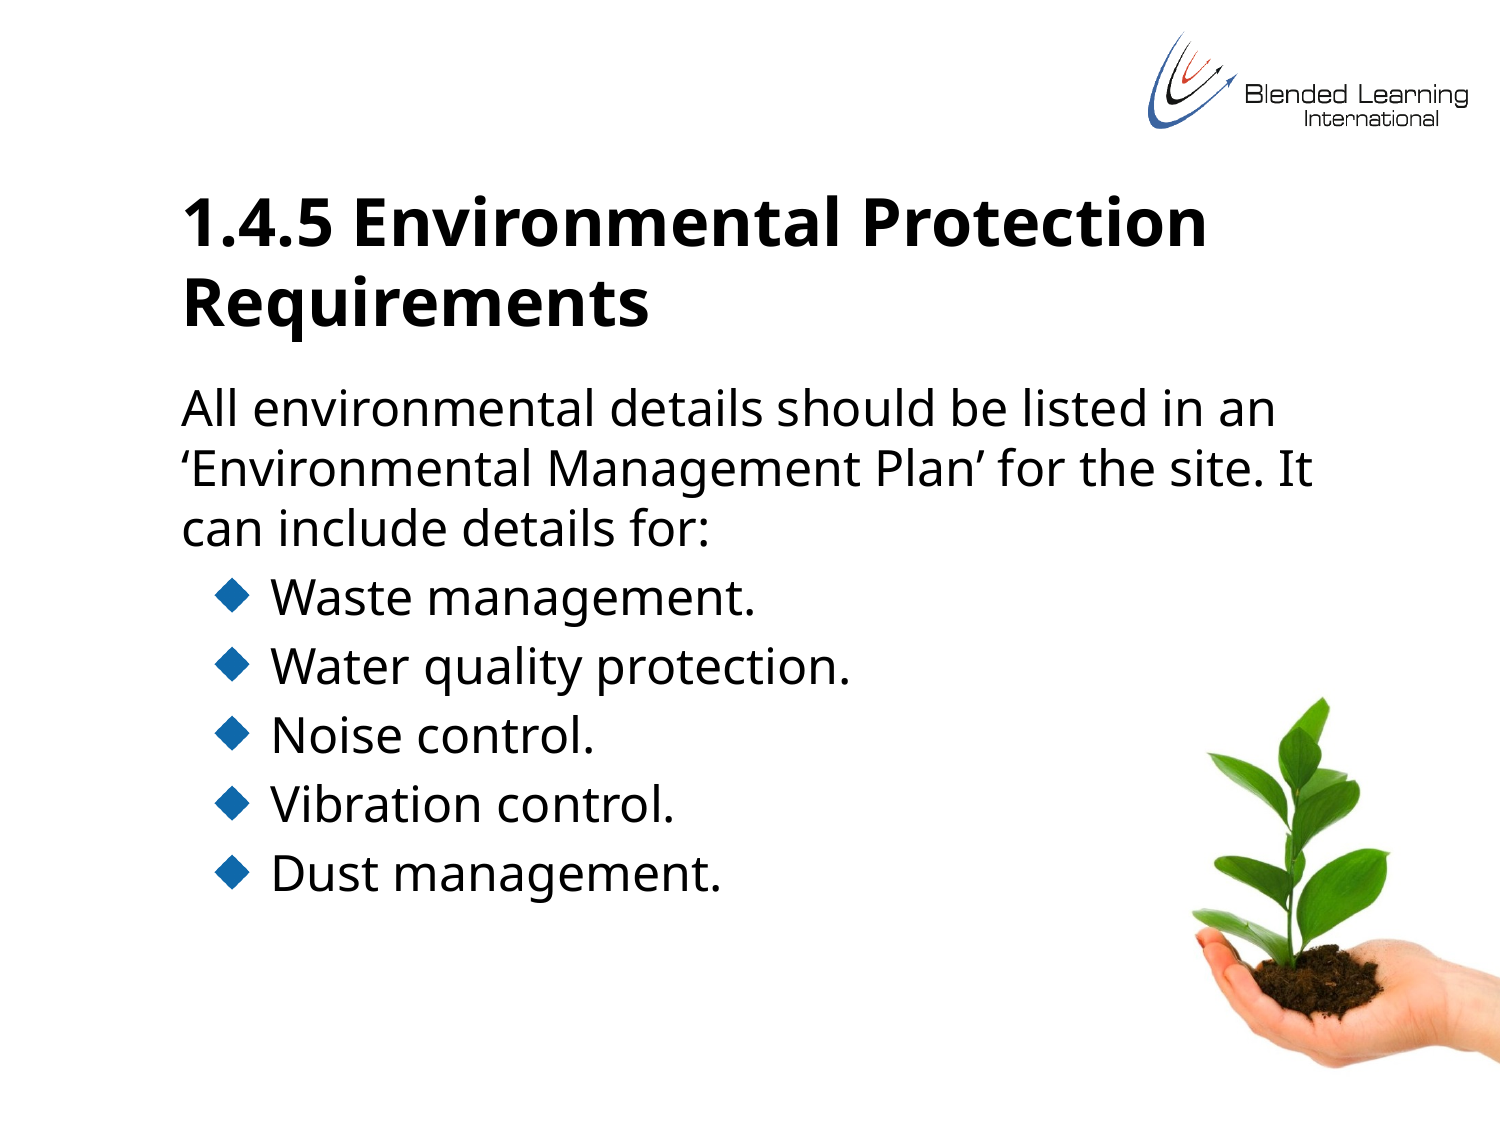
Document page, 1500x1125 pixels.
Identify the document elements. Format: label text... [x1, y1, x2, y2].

picture [1171, 677, 1500, 1092]
list All environmental details should be listed in an ‘Environmental Management Plan’ for the site. It can include details for: Waste management. Water quality protection. Noise control. Vibration control. Dust management. [166, 368, 1358, 911]
picture [214, 577, 250, 613]
picture [214, 785, 250, 821]
picture [1147, 31, 1470, 132]
picture [214, 646, 250, 682]
picture [214, 854, 250, 890]
picture [214, 715, 250, 751]
title 1.4.5 Environmental Protection Requirements [166, 170, 1358, 349]
